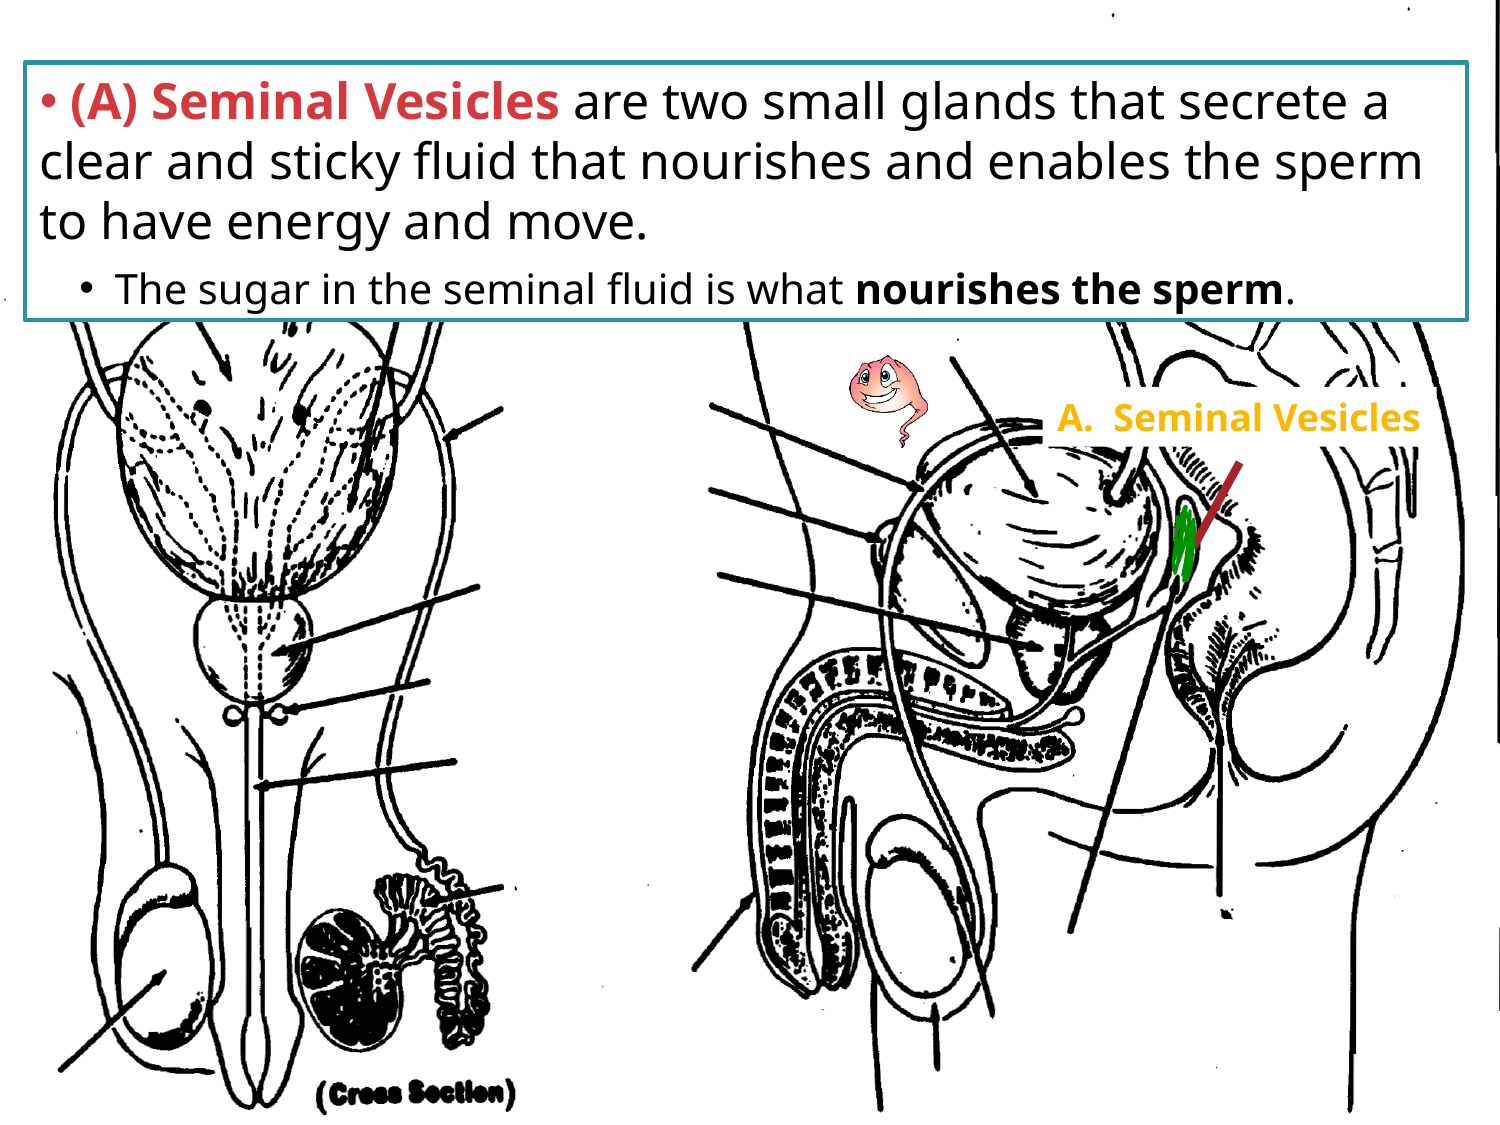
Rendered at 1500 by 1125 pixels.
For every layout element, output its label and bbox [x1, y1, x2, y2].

list [0, 0, 1500, 1125]
text_box [1192, 462, 1240, 548]
picture [849, 355, 929, 448]
